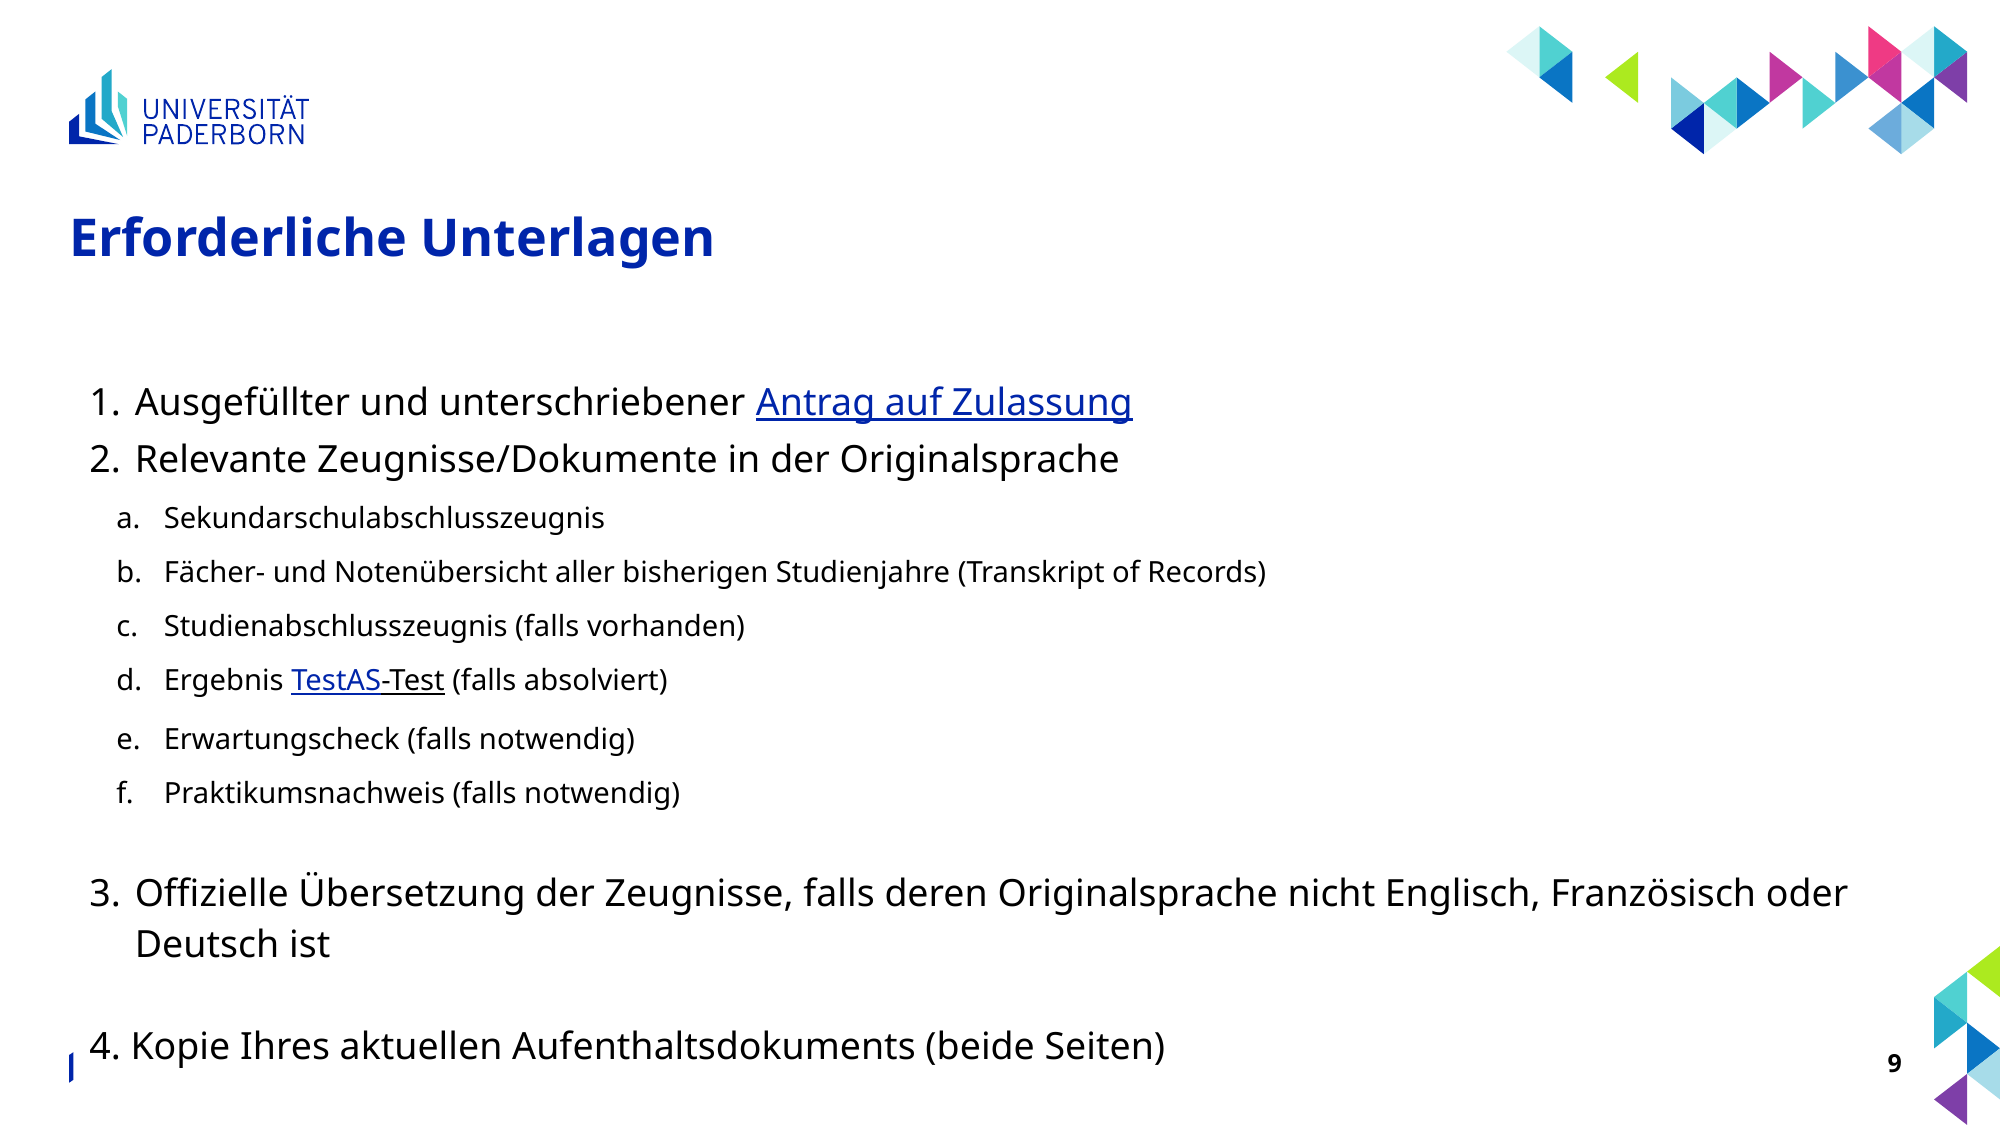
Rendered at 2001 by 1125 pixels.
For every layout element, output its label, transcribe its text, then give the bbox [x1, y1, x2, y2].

title Erforderliche Unterlagen [69, 204, 1931, 285]
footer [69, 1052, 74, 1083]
slide_number 9 [1819, 1052, 1902, 1083]
list Ausgefüllter und unterschriebener Antrag auf Zulassung Relevante Zeugnisse/Dokumente in der Originalsprache Sekundarschulabschlusszeugnis Fächer- und Notenübersicht aller bisherigen Studienjahre (Transkript of Records) Studienabschlusszeugnis (falls vorhanden) Ergebnis TestAS-Test (falls absolviert) Erwartungscheck (falls notwendig) Praktikumsnachweis (falls notwendig) Offizielle Übersetzung der Zeugnisse, falls deren Originalsprache nicht Englisch, Französisch oder Deutsch ist 4. Kopie Ihres aktuellen Aufenthaltsdokuments (beide Seiten) [69, 371, 1931, 998]
